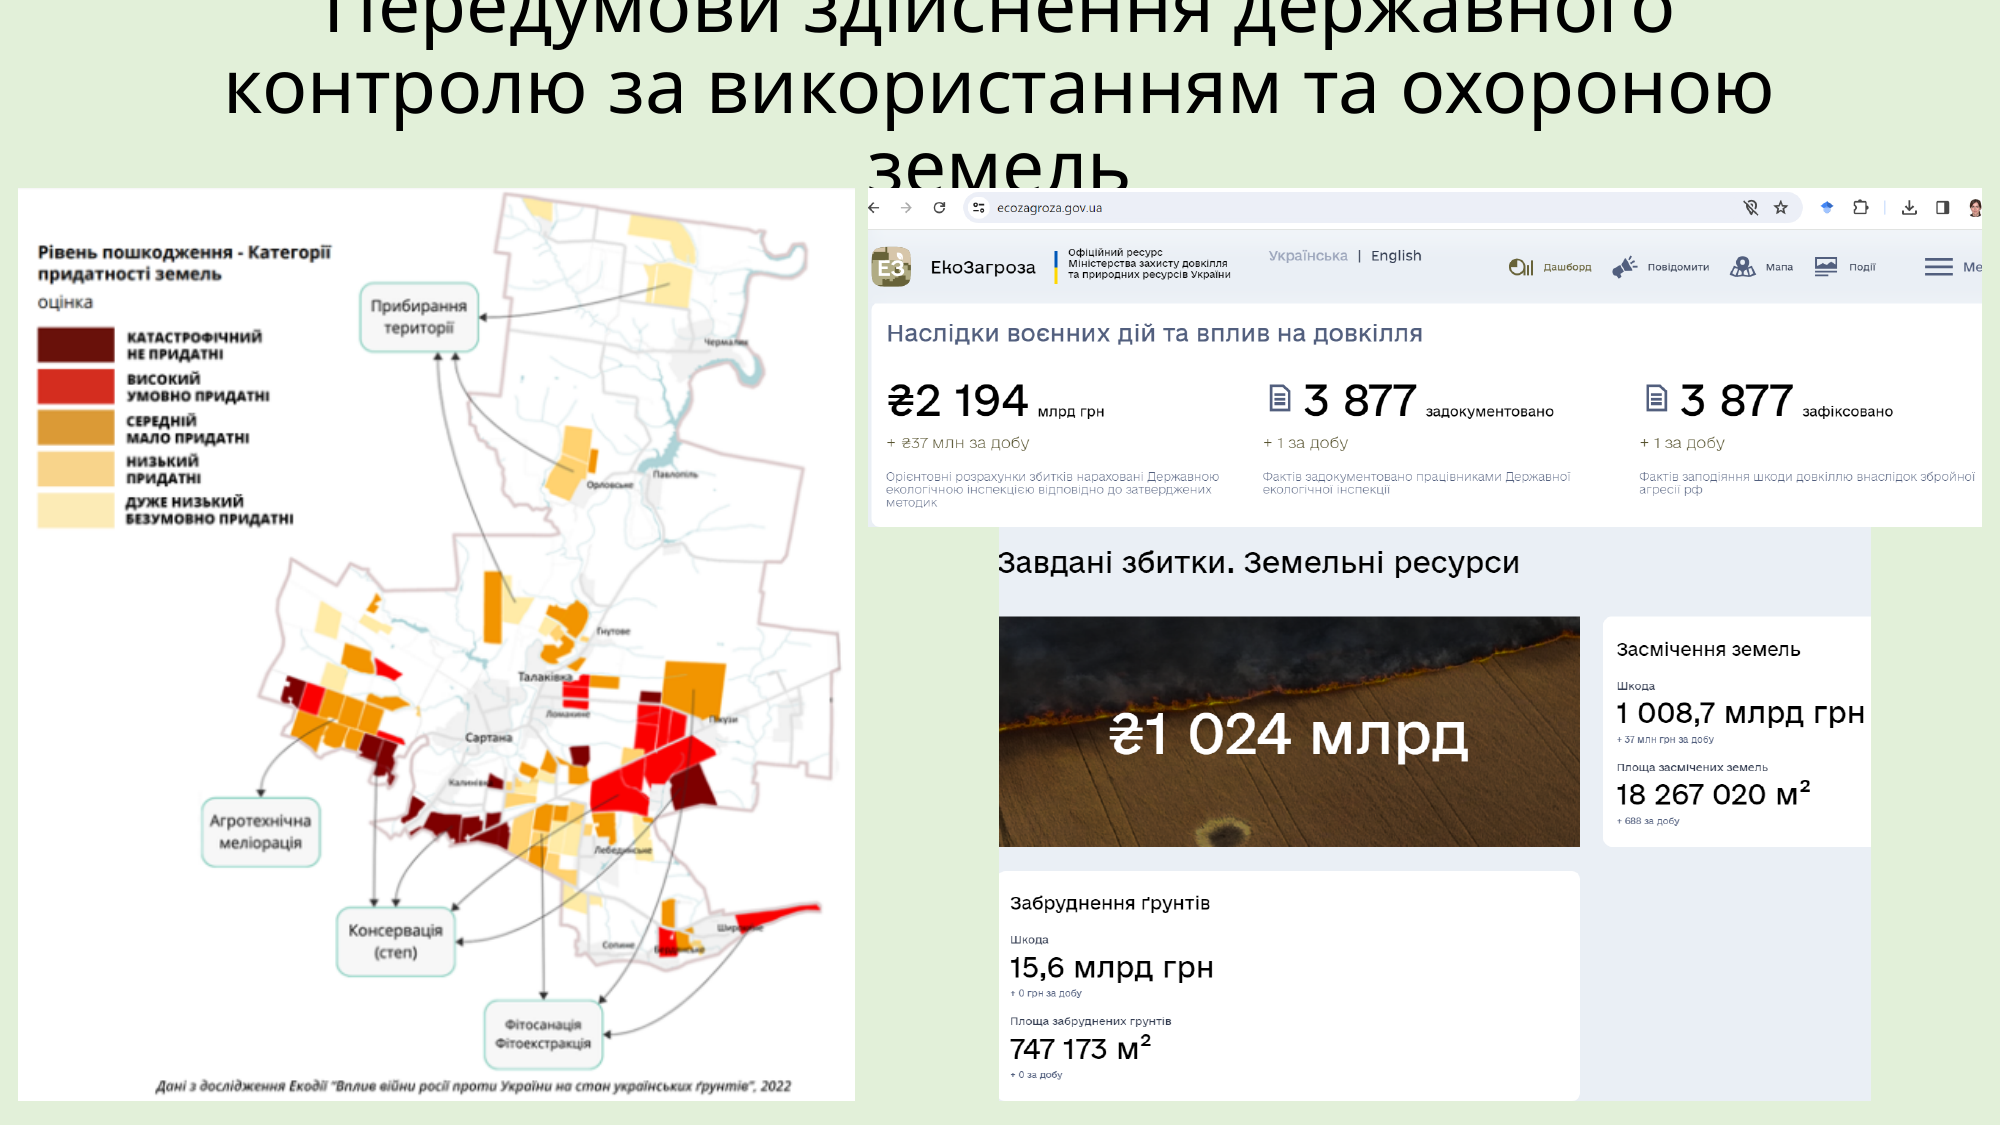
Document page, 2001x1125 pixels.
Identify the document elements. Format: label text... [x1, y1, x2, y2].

picture [868, 188, 1982, 1101]
picture [18, 188, 855, 1101]
title Передумови здійснення державного контролю за використанням та охороною земель [137, 59, 1863, 119]
